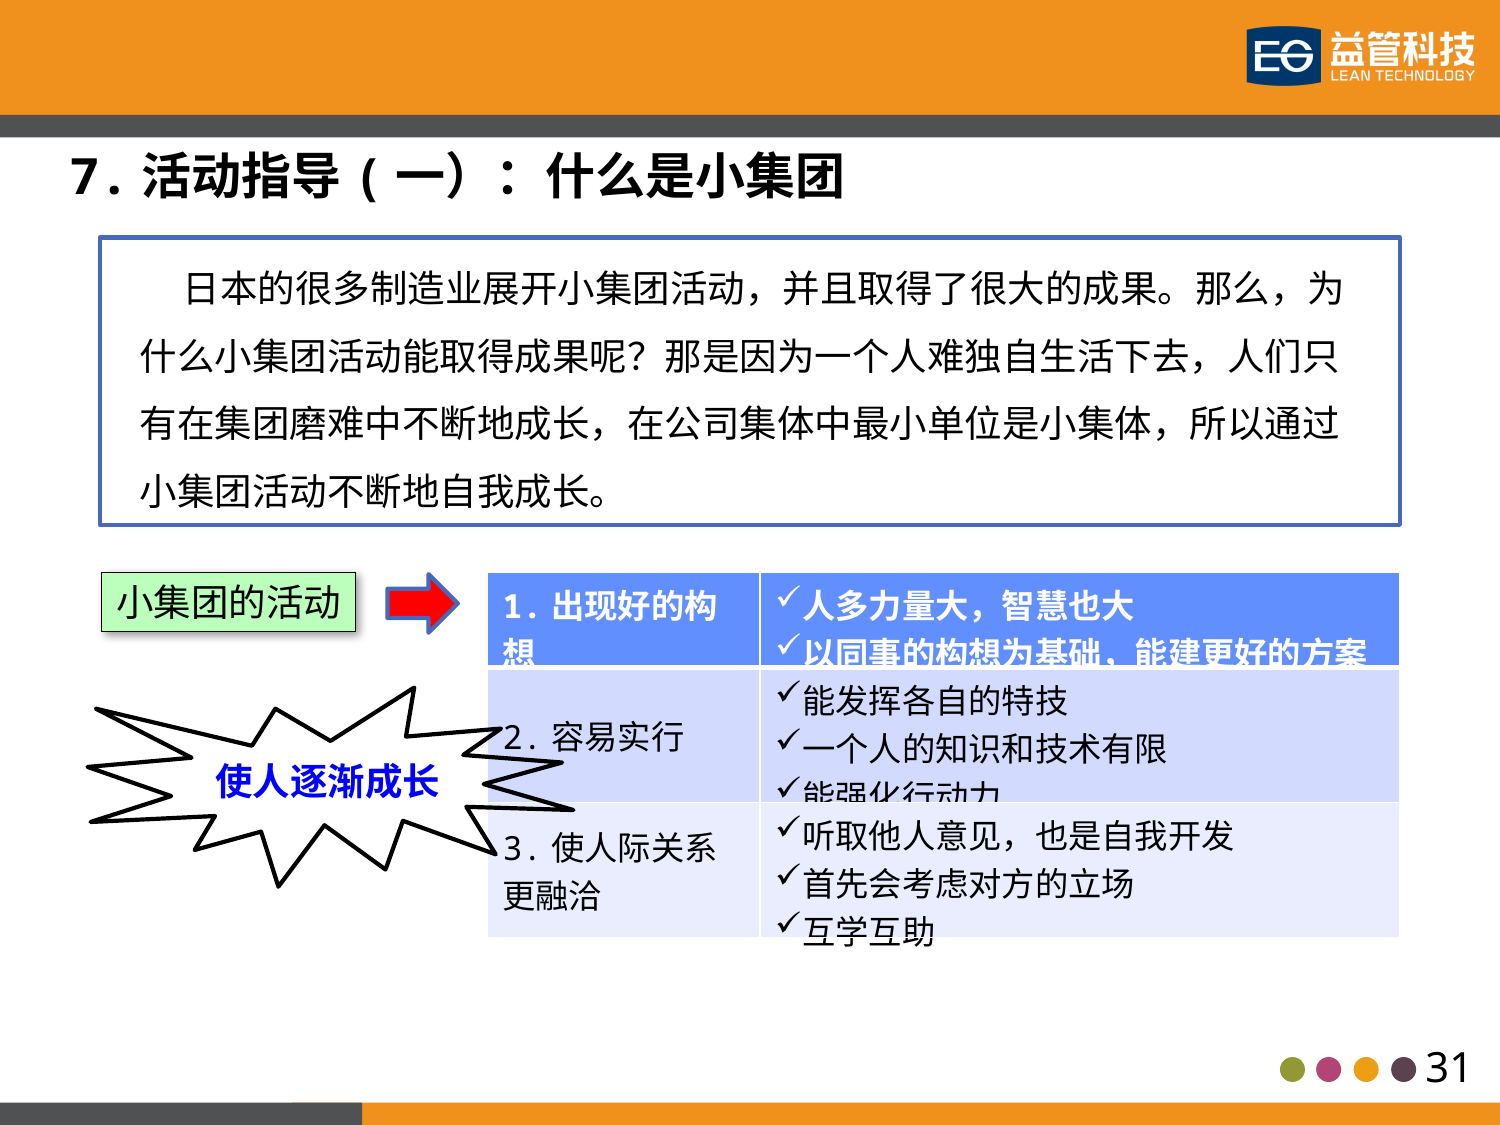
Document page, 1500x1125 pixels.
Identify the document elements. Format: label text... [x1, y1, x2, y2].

table_header 人多力量大，智慧也大 以同事的构想为基础，能建更好的方案 [761, 573, 1399, 665]
table_cell 听取他人意见，也是自我开发 首先会考虑对方的立场 互学互助 [761, 803, 1399, 937]
table_cell 2.容易实行 [488, 670, 759, 802]
text_box [98, 235, 1402, 527]
table_header 1.出现好的构想 [488, 573, 759, 665]
text_box 小集团的活动 [101, 572, 356, 632]
table_cell 能发挥各自的特技 一个人的知识和技术有限 能强化行动力 [761, 670, 1399, 802]
text_box 7.活动指导(一）：什么是小集团 [54, 137, 860, 213]
text_box 使人逐渐成长 [85, 685, 576, 889]
text_box [385, 572, 460, 635]
table_cell 3.使人际关系更融洽 [488, 803, 759, 937]
picture [1240, 12, 1483, 103]
